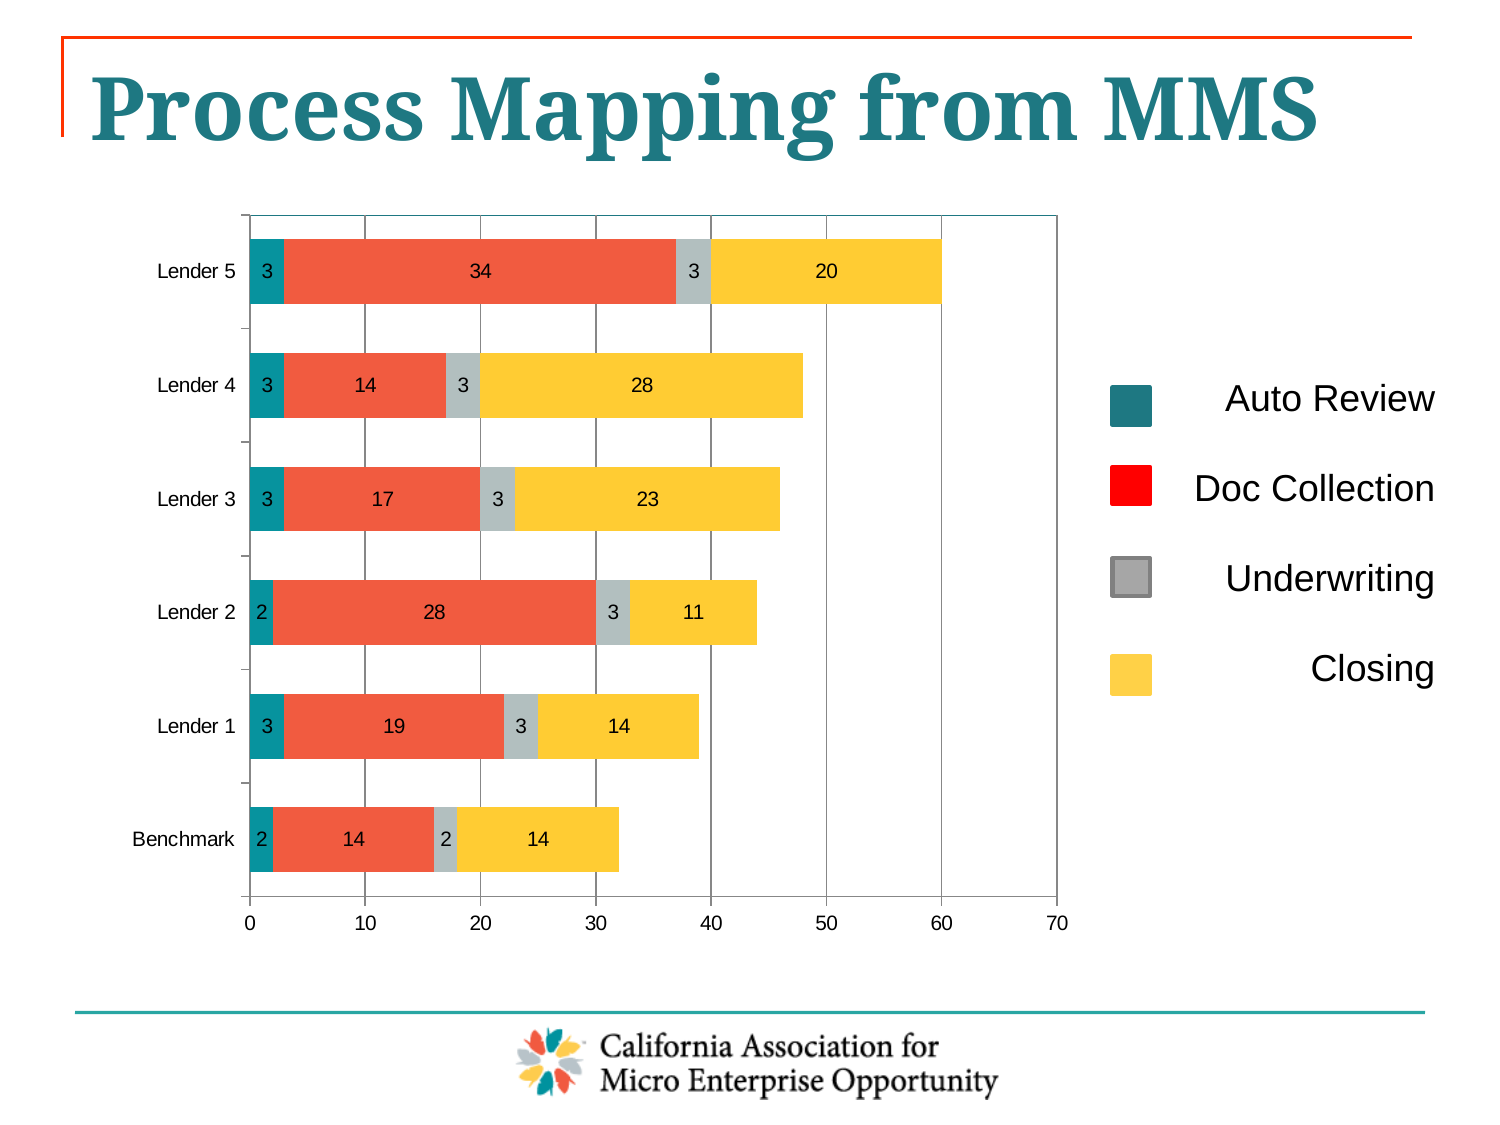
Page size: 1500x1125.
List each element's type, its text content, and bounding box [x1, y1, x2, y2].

text_box Auto Review Doc Collection Underwriting Closing [1091, 366, 1450, 697]
text_box [1110, 654, 1152, 696]
text_box [1110, 465, 1152, 506]
chart [112, 199, 1088, 951]
picture [512, 1024, 1000, 1100]
title Process Mapping from MMS [75, 45, 1425, 200]
text_box [1110, 385, 1152, 427]
text_box [1110, 556, 1152, 598]
